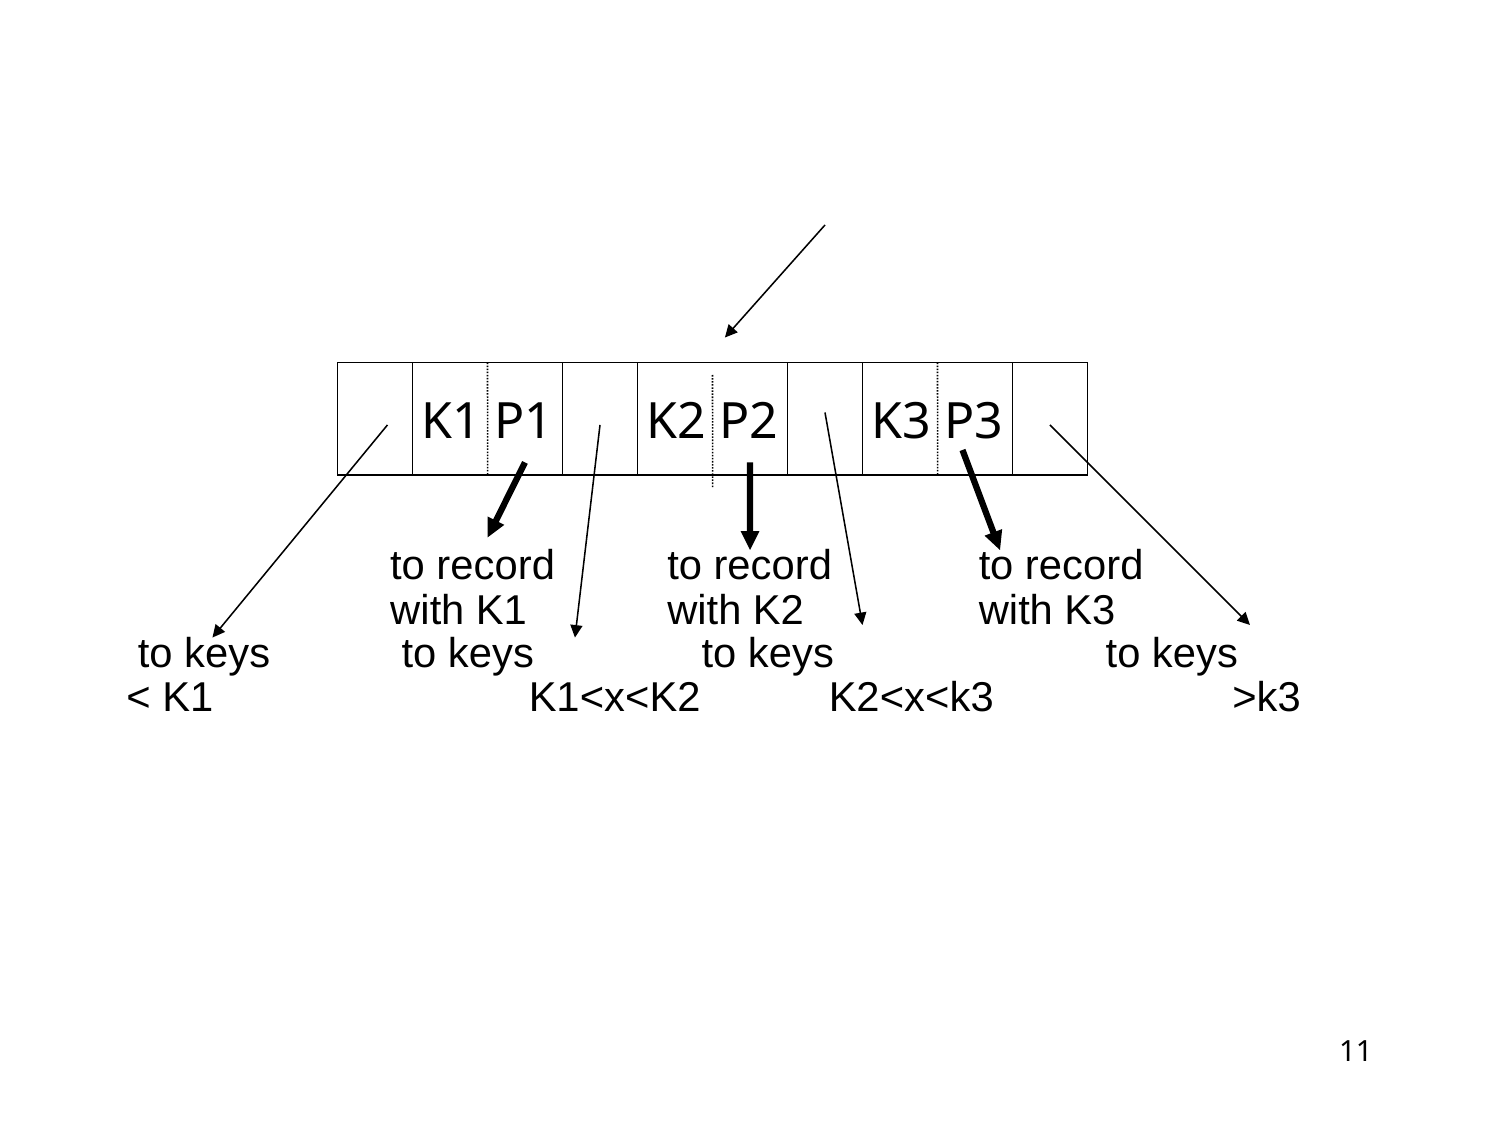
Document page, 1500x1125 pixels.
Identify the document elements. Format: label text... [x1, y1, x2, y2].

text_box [337, 362, 1088, 475]
text_box [724, 224, 826, 338]
text_box [743, 475, 757, 550]
text_box [835, 475, 867, 625]
text_box 11 [1074, 1024, 1388, 1100]
text_box [212, 475, 347, 638]
list to record to record to record with K1 with K2 with K3 to keys to keys to keys to keys < K1 K1<x<K2 K2<x<k3 >k3 [99, 162, 1375, 838]
text_box [971, 475, 1002, 550]
text_box [487, 475, 519, 538]
text_box [1088, 462, 1250, 625]
text_box [570, 475, 595, 638]
